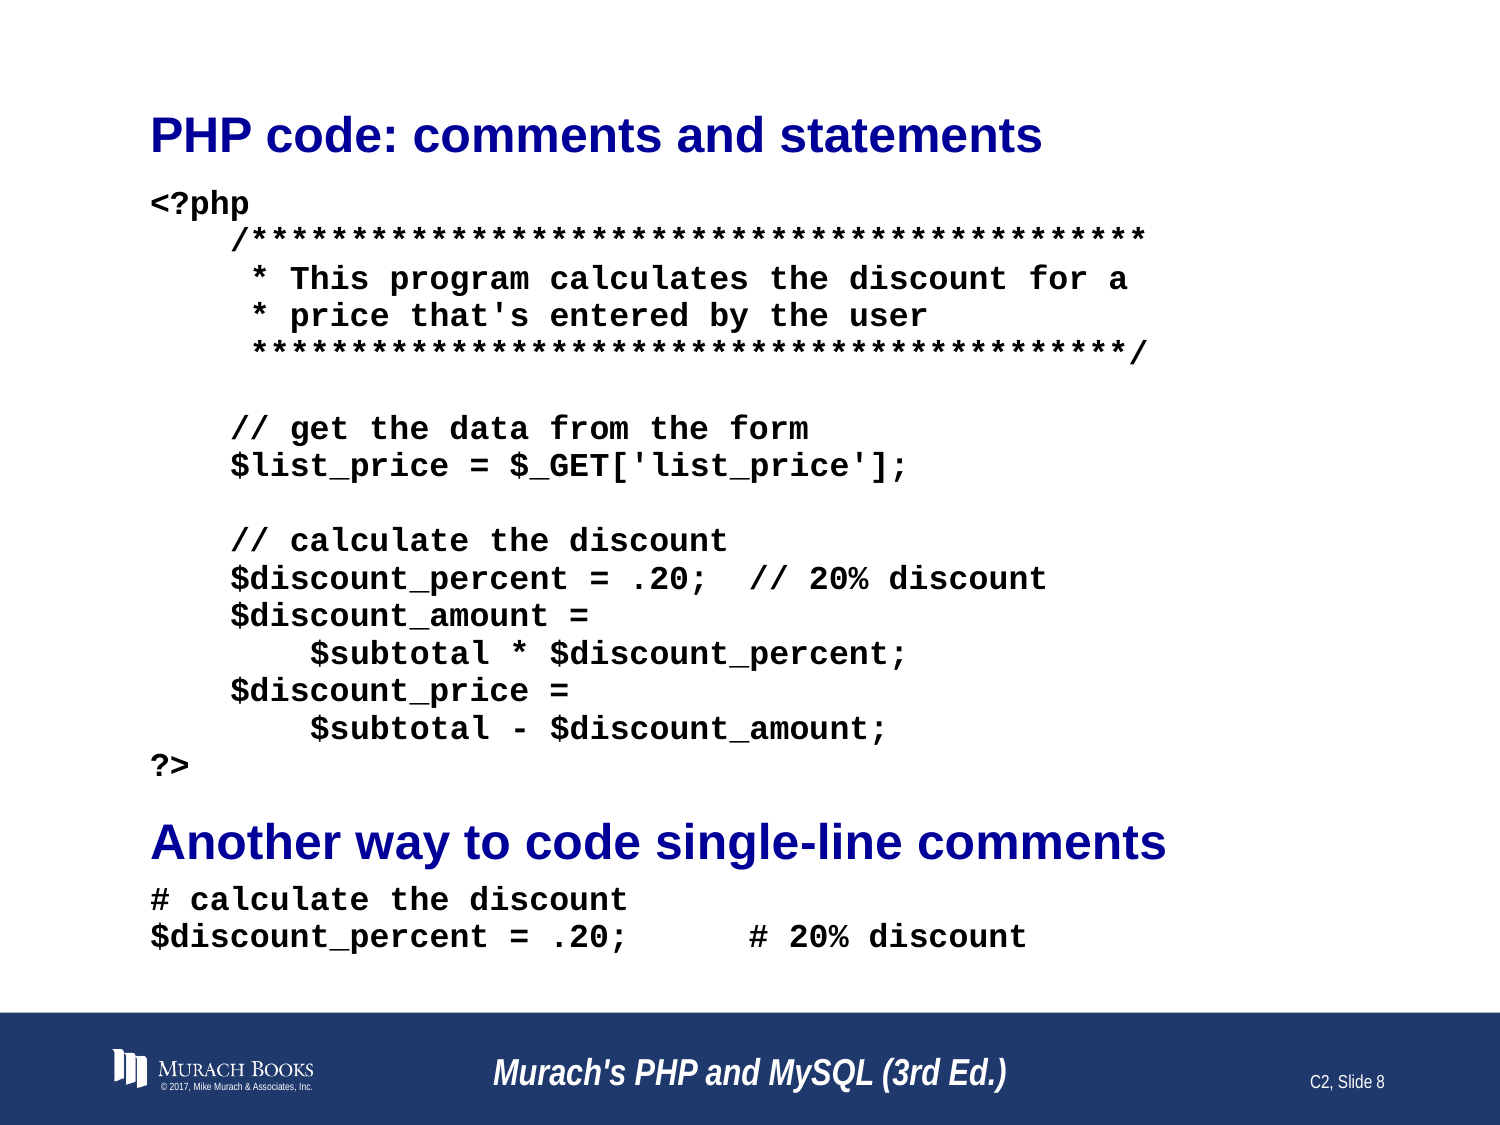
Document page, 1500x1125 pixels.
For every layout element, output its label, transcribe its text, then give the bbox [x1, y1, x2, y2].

footer © 2017, Mike Murach & Associates, Inc. [12, 1025, 463, 1100]
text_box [149, 186, 1348, 1056]
title PHP code: comments and statements [150, 101, 1350, 163]
slide_number Murach's PHP and MySQL (3rd Ed.) [463, 1063, 1050, 1100]
slide_number C2, Slide 8 [1087, 1025, 1400, 1100]
